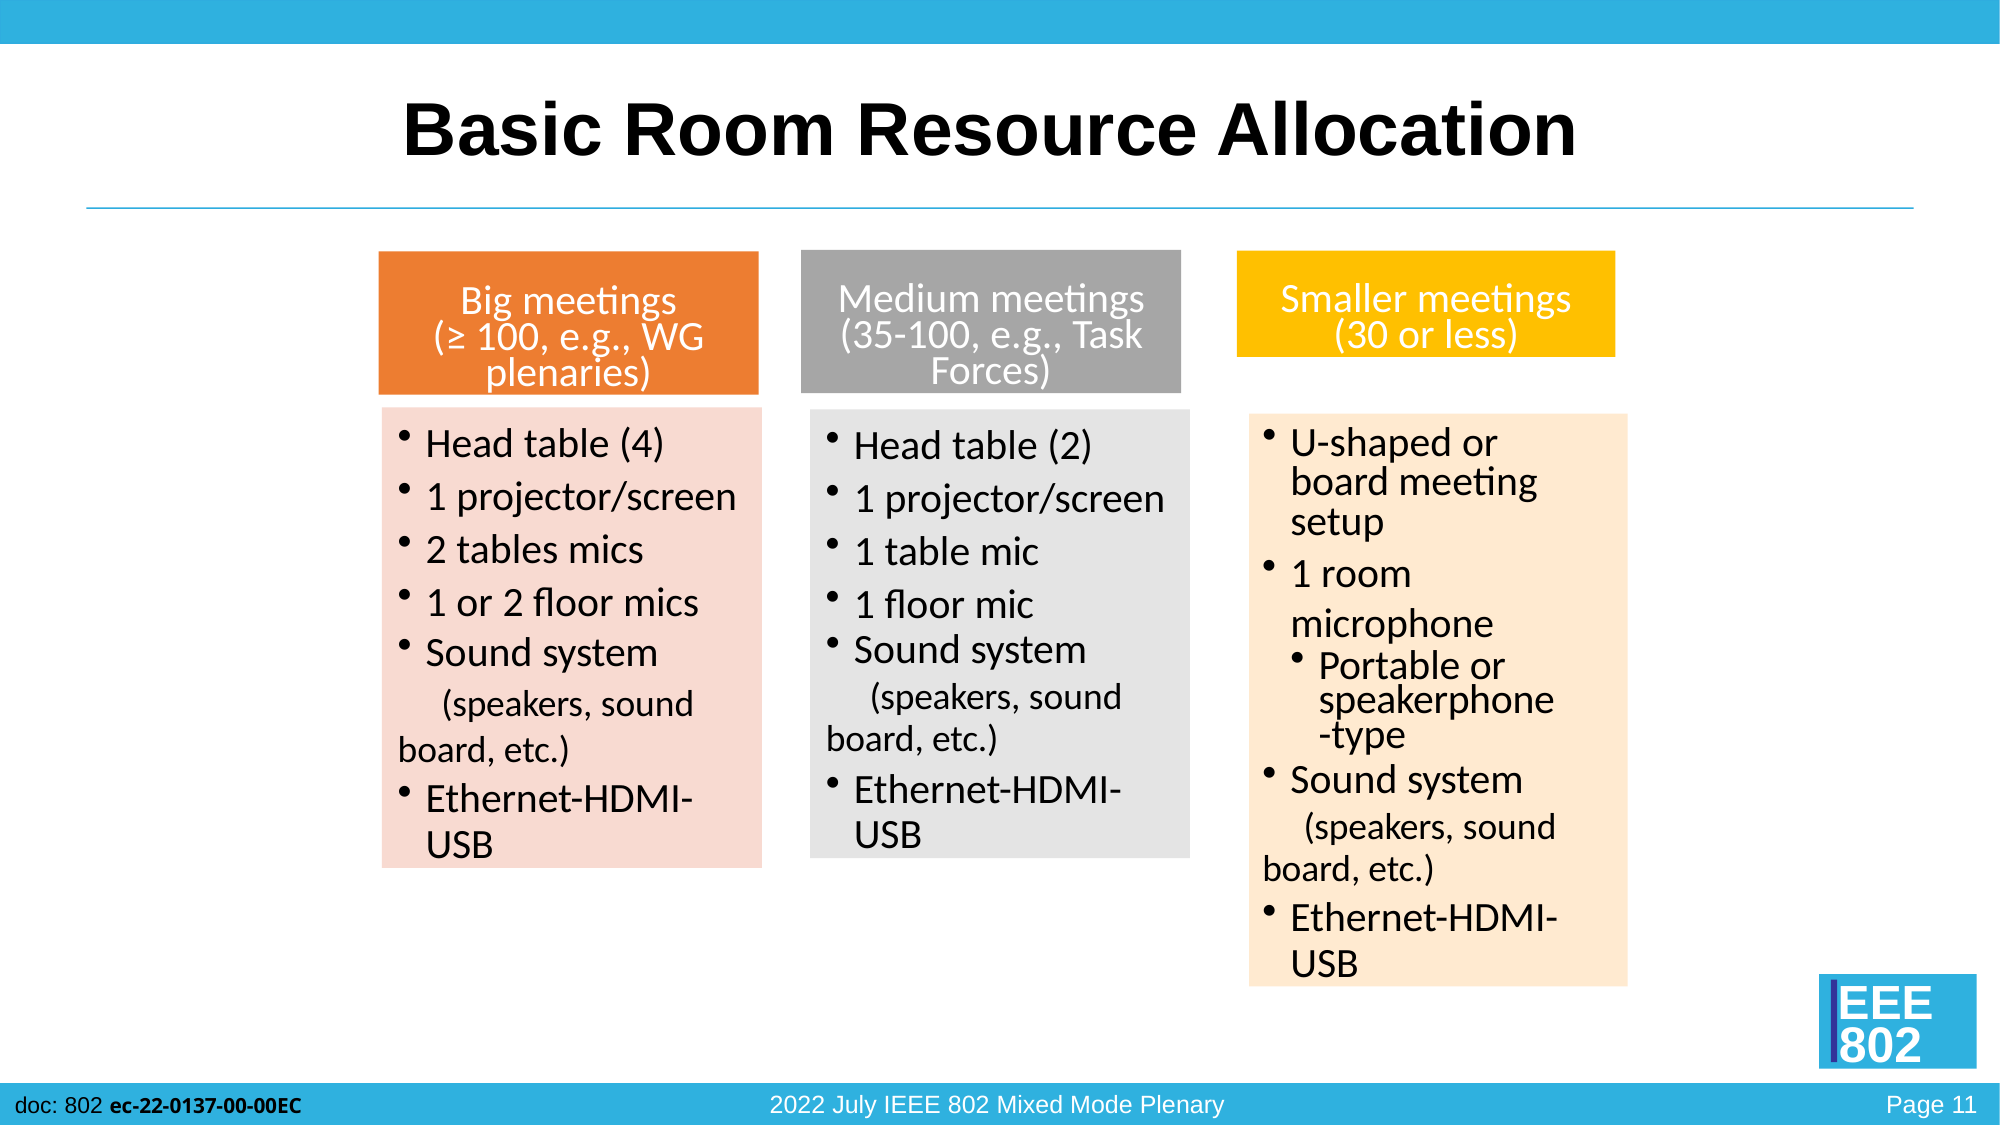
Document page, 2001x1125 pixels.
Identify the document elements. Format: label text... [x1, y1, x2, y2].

text_box Head table (4) 1 projector/screen 2 tables mics 1 or 2 floor mics Sound system (speakers, sound board, etc.) Ethernet-HDMI-USB [381, 407, 762, 868]
text_box Smaller meetings (30 or less) [1236, 250, 1616, 357]
text_box Big meetings (≥ 100, e.g., WG plenaries) [378, 251, 759, 395]
text_box Head table (2) 1 projector/screen 1 table mic 1 floor mic Sound system (speakers, sound board, etc.) Ethernet-HDMI-USB [810, 409, 1190, 859]
text_box Medium meetings (35-100, e.g., Task Forces) [801, 249, 1182, 394]
text_box U-shaped or board meeting setup 1 room microphone Portable or speakerphone-type Sound system (speakers, sound board, etc.) Ethernet-HDMI-USB [1249, 413, 1628, 987]
text_box Basic Room Resource Allocation [353, 72, 1629, 200]
